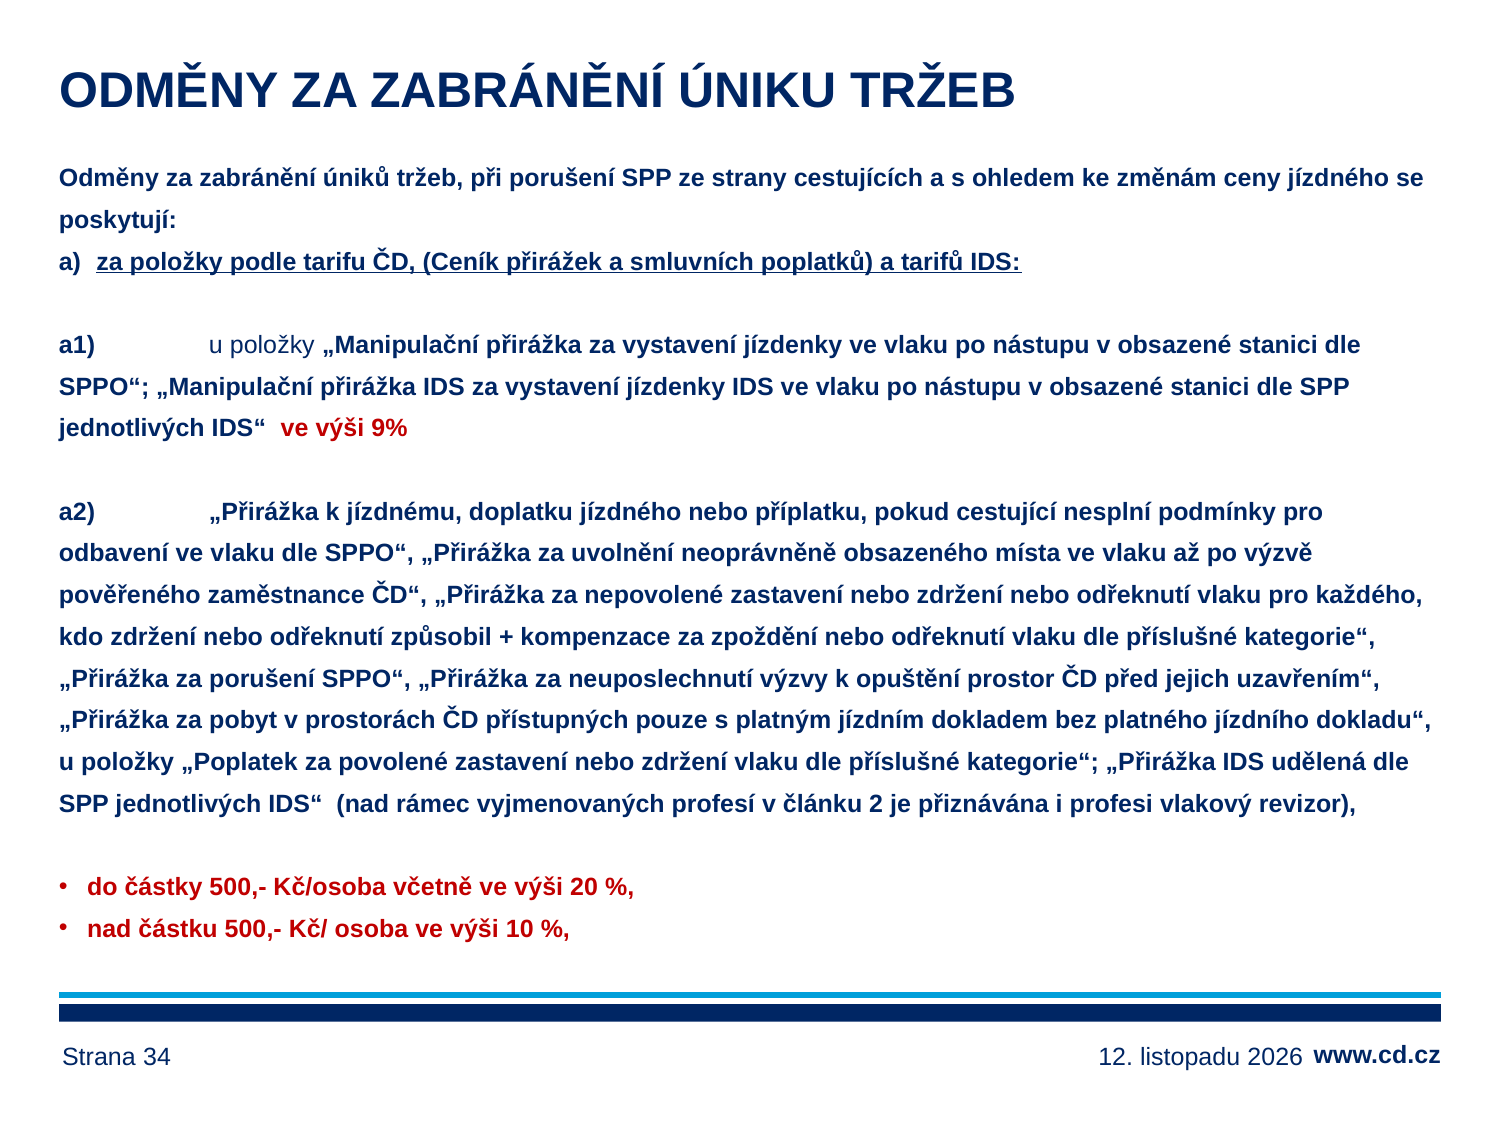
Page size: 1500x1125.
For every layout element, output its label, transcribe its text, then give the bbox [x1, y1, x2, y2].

list Odměny za zabránění úniků tržeb, při porušení SPP ze strany cestujících a s ohledem ke změnám ceny jízdného se poskytují: za položky podle tarifu ČD, (Ceník přirážek a smluvních poplatků) a tarifů IDS: a1) u položky „Manipulační přirážka za vystavení jízdenky ve vlaku po nástupu v obsazené stanici dle SPPO“; „Manipulační přirážka IDS za vystavení jízdenky IDS ve vlaku po nástupu v obsazené stanici dle SPP jednotlivých IDS“ ve výši 9% a2) „Přirážka k jízdnému, doplatku jízdného nebo příplatku, pokud cestující nesplní podmínky pro odbavení ve vlaku dle SPPO“, „Přirážka za uvolnění neoprávněně obsazeného místa ve vlaku až po výzvě pověřeného zaměstnance ČD“, „Přirážka za nepovolené zastavení nebo zdržení nebo odřeknutí vlaku pro každého, kdo zdržení nebo odřeknutí způsobil + kompenzace za zpoždění nebo odřeknutí vlaku dle příslušné kategorie“, „Přirážka za porušení SPPO“, „Přirážka za neuposlechnutí výzvy k opuštění prostor ČD před jejich uzavřením“, „Přirážka za pobyt v prostorách ČD přístupných pouze s platným jízdním dokladem bez platného jízdního dokladu“, u položky „Poplatek za povolené zastavení nebo zdržení vlaku dle příslušné kategorie“; „Přirážka IDS udělená dle SPP jednotlivých IDS“ (nad rámec vyjmenovaných profesí v článku 2 je přiznávána i profesi vlakový revizor), do částky 500,- Kč/osoba včetně ve výši 20 %, nad částku 500,- Kč/ osoba ve výši 10 %, [59, 149, 1441, 1071]
title Odměny za zabránění úniku tržeb [59, 59, 1441, 126]
